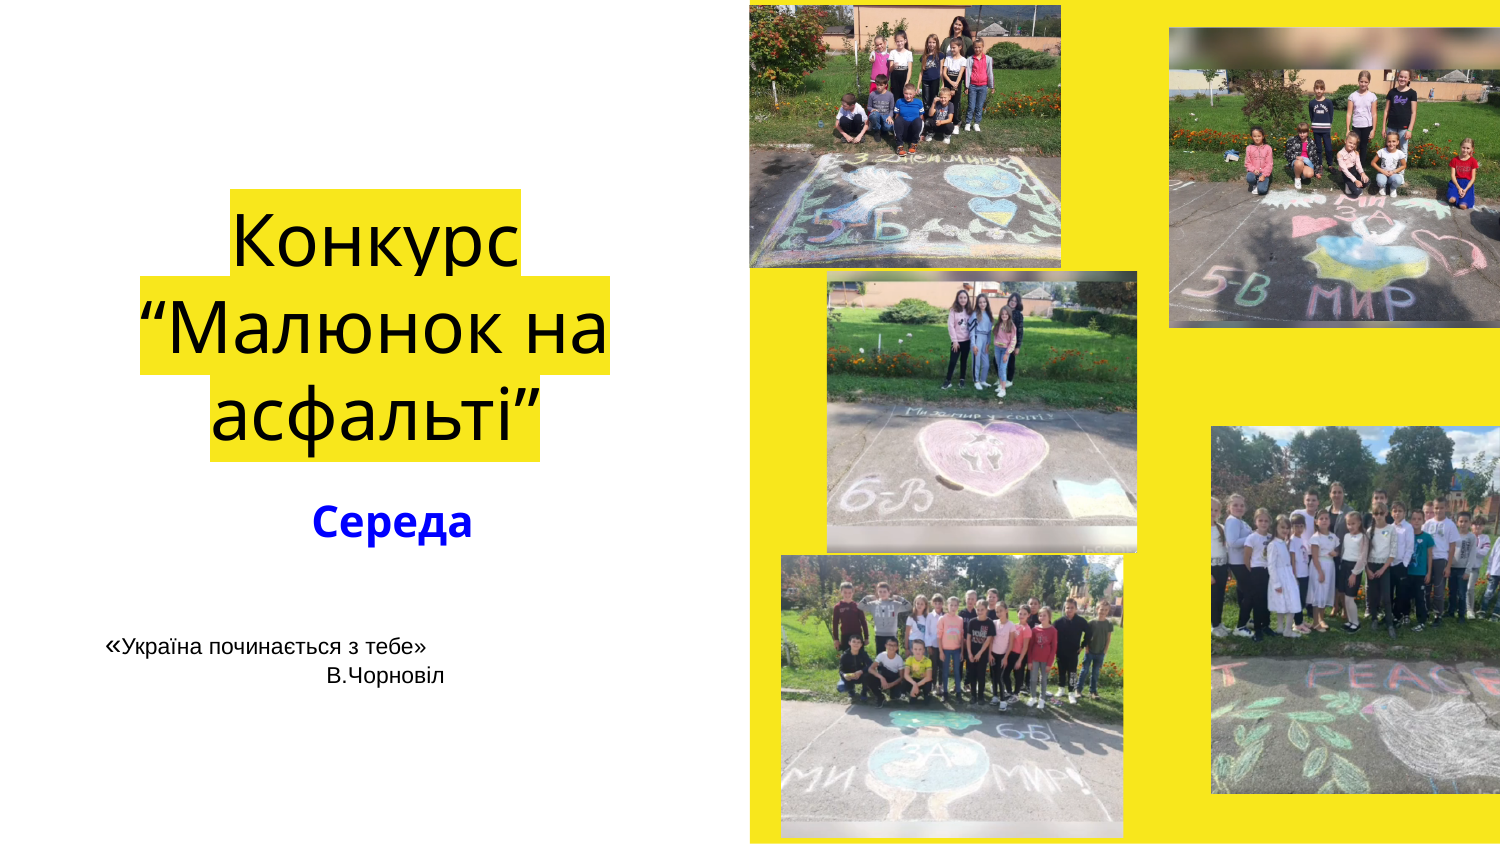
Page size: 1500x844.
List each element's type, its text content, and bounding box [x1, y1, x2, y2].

picture [749, 4, 1062, 268]
picture [1210, 426, 1500, 794]
subtitle Середа [77, 479, 708, 567]
picture [1168, 27, 1500, 328]
title Конкурс “Малюнок на асфальті” [43, 177, 708, 471]
picture [826, 270, 1138, 553]
picture [780, 555, 1124, 838]
text_box «Україна починається з тебе» В.Чорновіл [90, 610, 583, 739]
